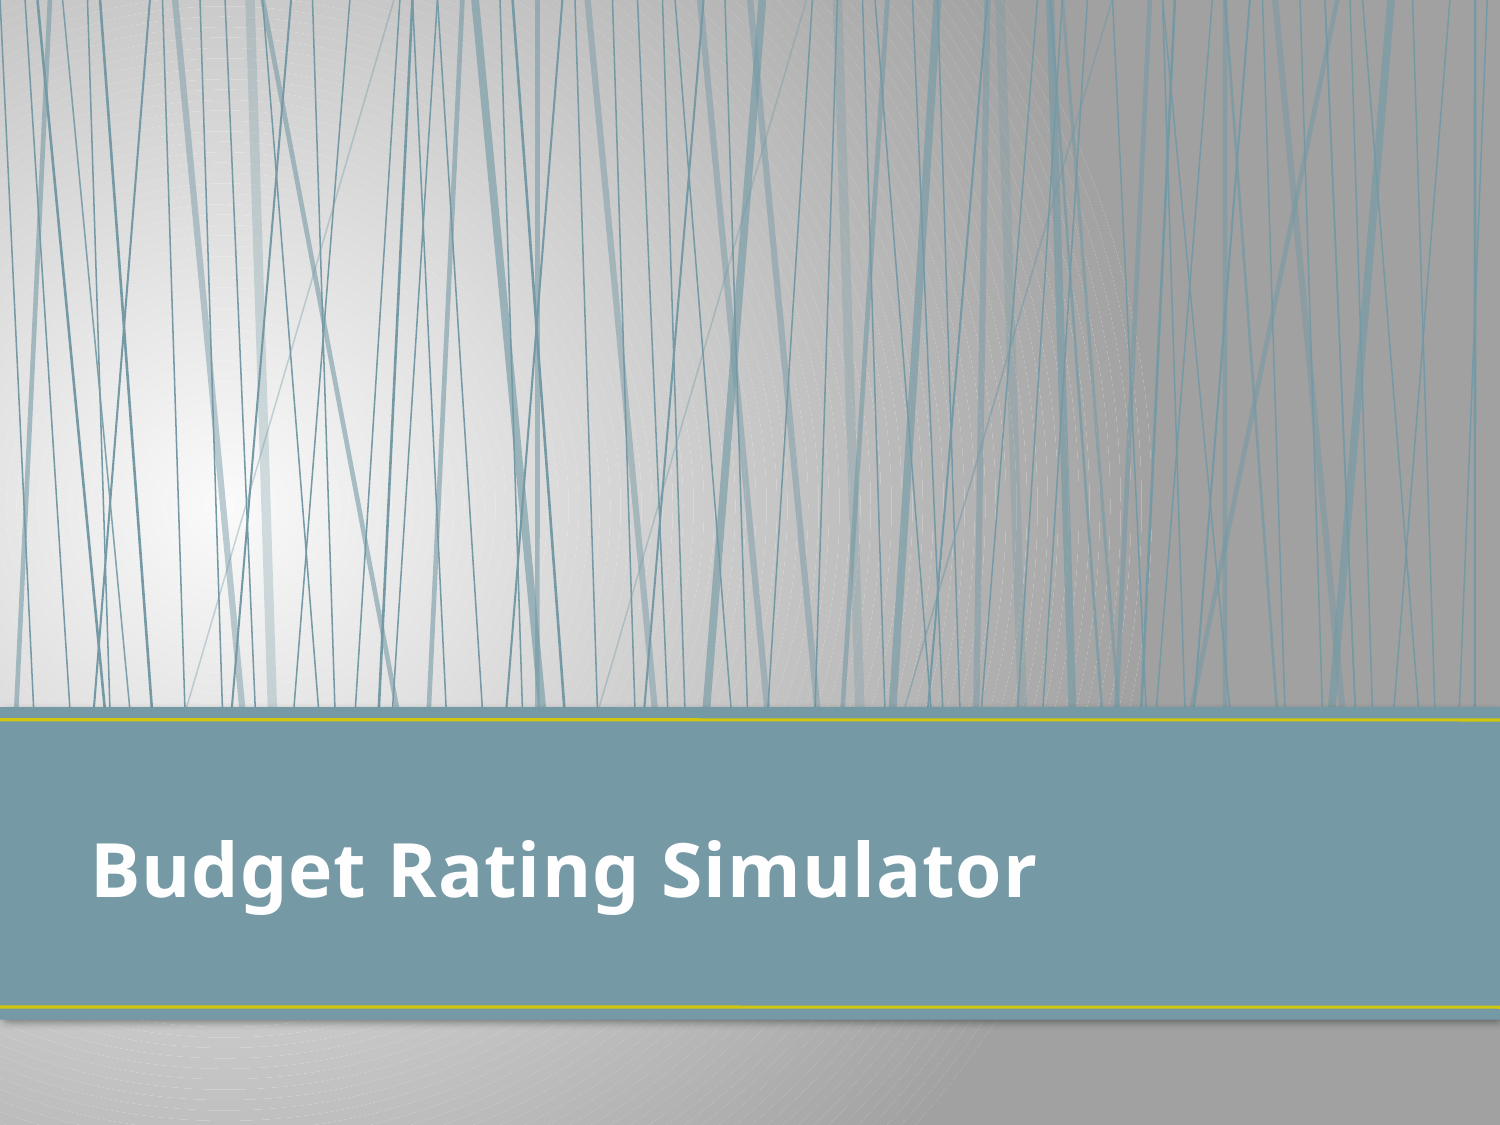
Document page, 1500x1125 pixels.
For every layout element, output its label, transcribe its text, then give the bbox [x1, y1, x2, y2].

title Budget Rating Simulator [75, 732, 1438, 920]
